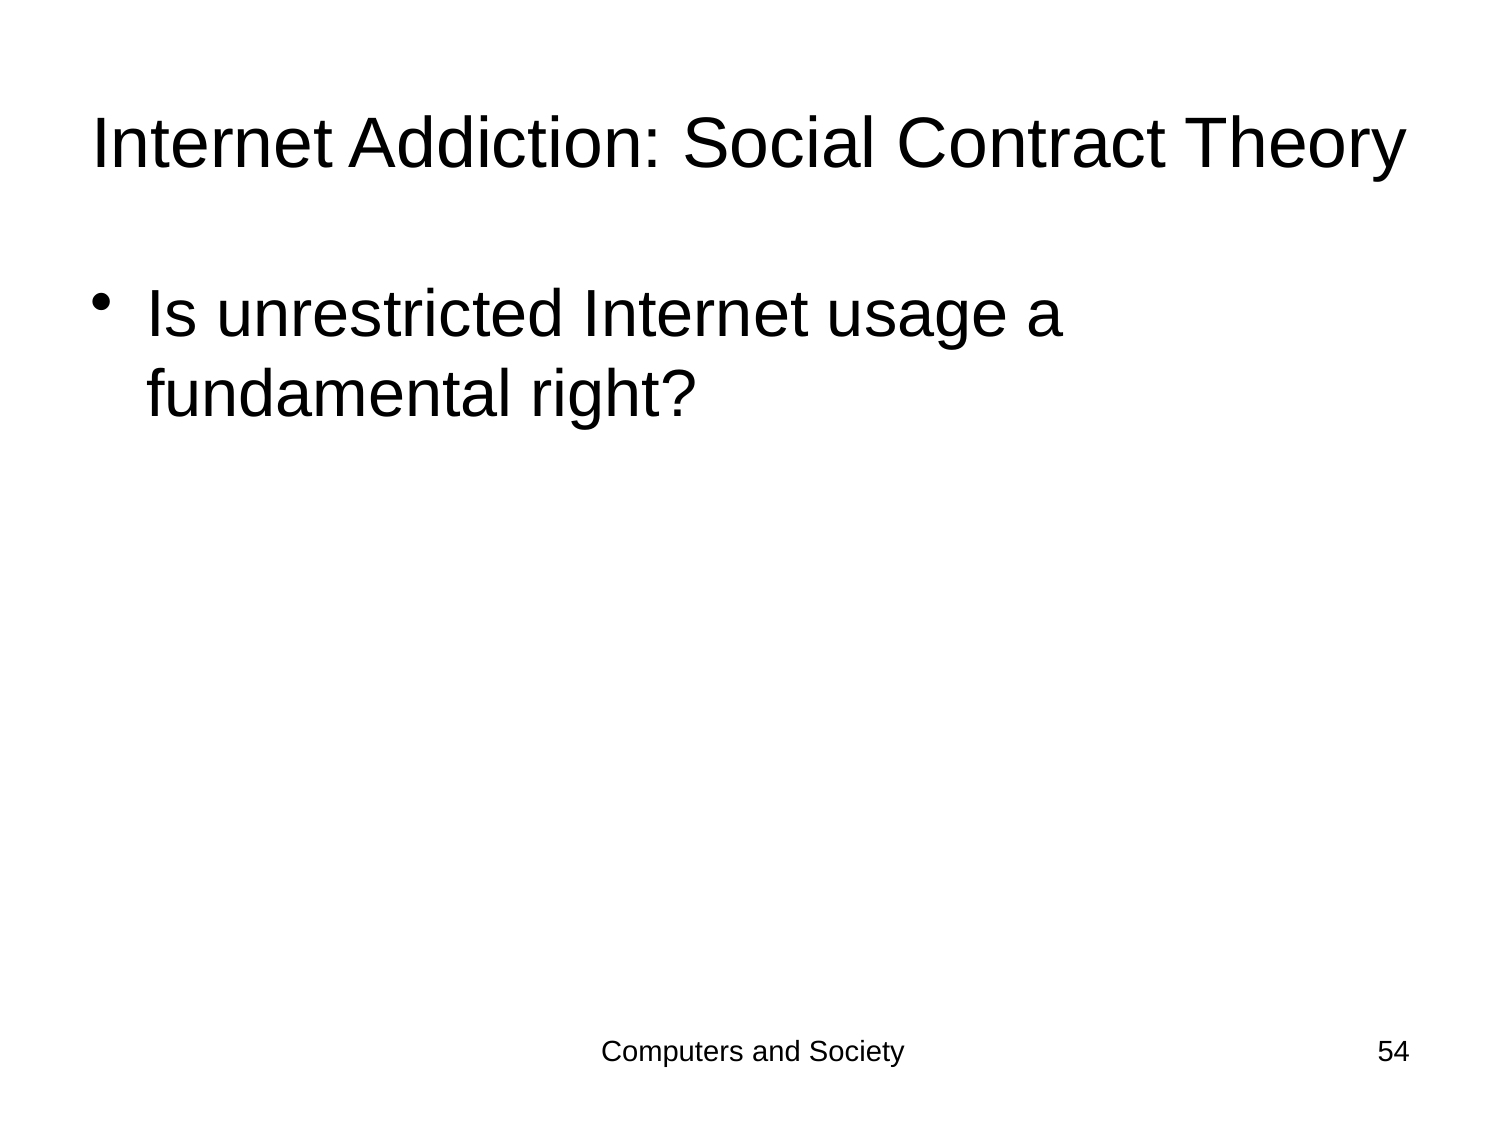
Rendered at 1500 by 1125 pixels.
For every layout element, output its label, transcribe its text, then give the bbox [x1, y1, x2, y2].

title Internet Addiction: Social Contract Theory [74, 44, 1426, 233]
list Is unrestricted Internet usage a fundamental right? [74, 262, 1426, 1006]
slide_number 54 [1074, 1024, 1426, 1103]
footer Computers and Society [440, 1024, 1067, 1103]
